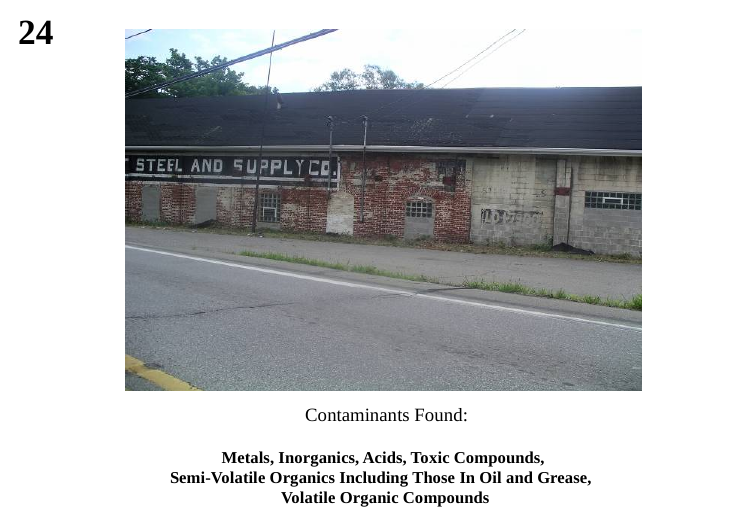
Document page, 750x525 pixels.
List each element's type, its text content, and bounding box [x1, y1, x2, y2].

picture [125, 29, 642, 391]
text_box 24 [0, 0, 72, 61]
text_box Contaminants Found: [286, 393, 487, 435]
text_box Metals, Inorganics, Acids, Toxic Compounds, Semi-Volatile Organics Including Those In Oil and Grease, Volatile Organic Compounds [143, 437, 611, 525]
